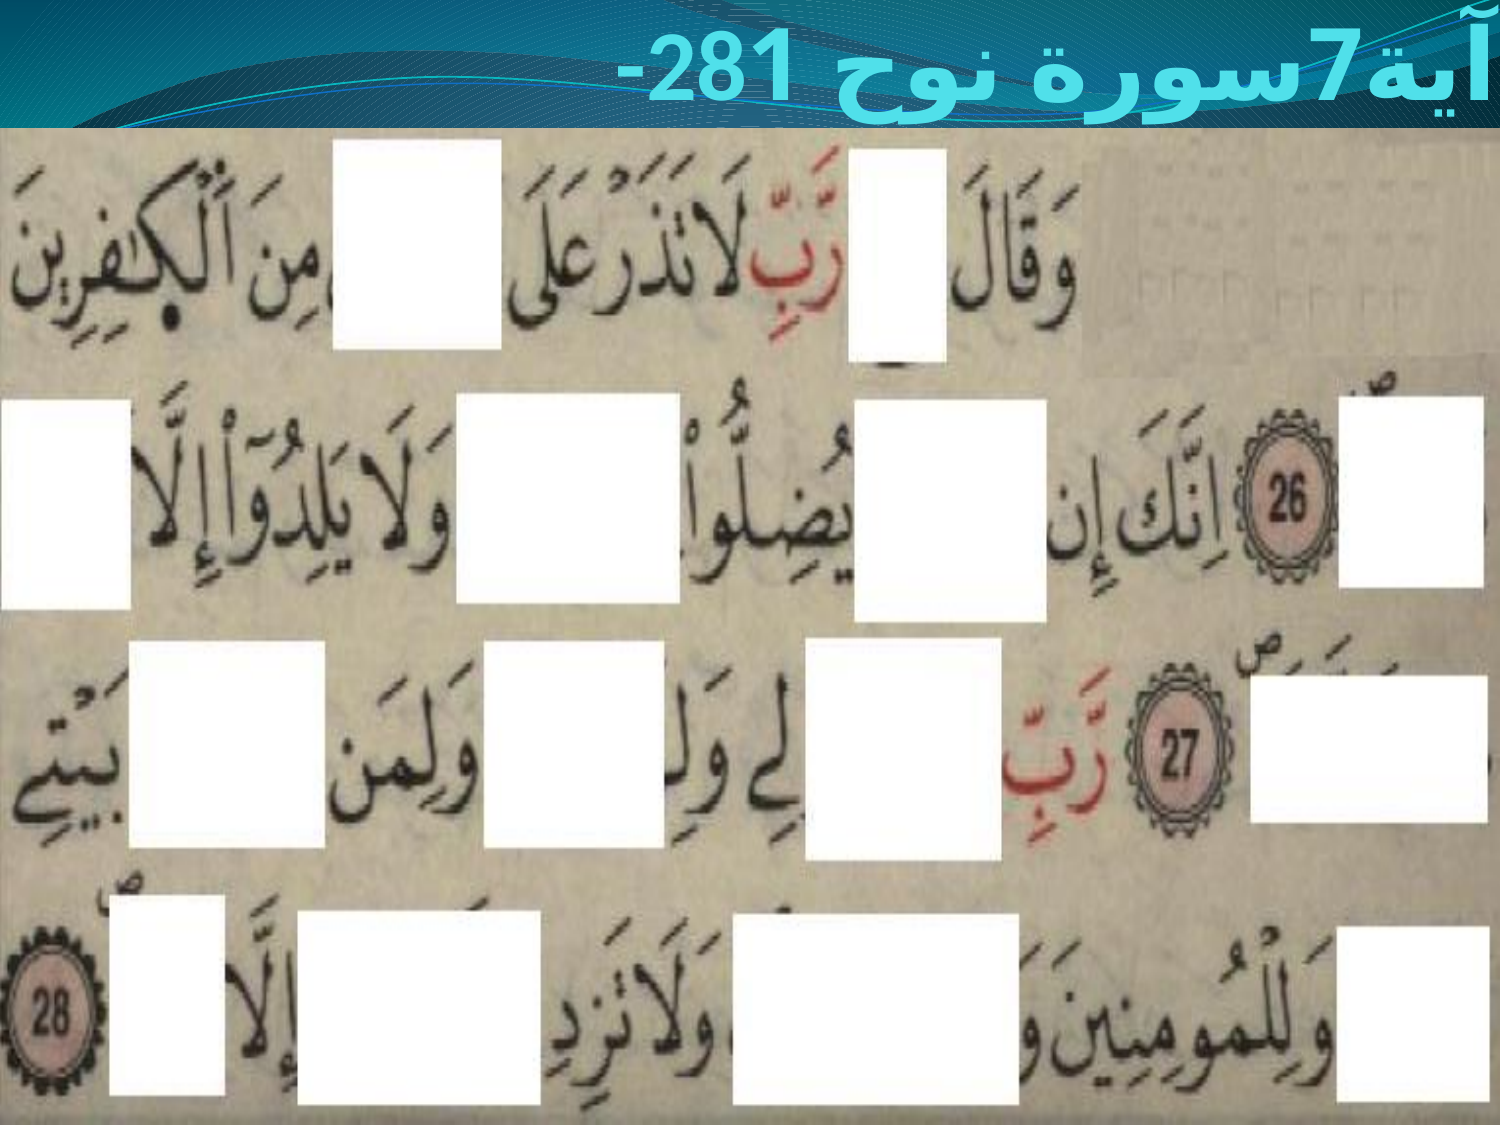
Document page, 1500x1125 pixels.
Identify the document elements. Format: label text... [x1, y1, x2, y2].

picture [0, 128, 1500, 1125]
title -28آية7سورة نوح 1 [0, 0, 1500, 128]
